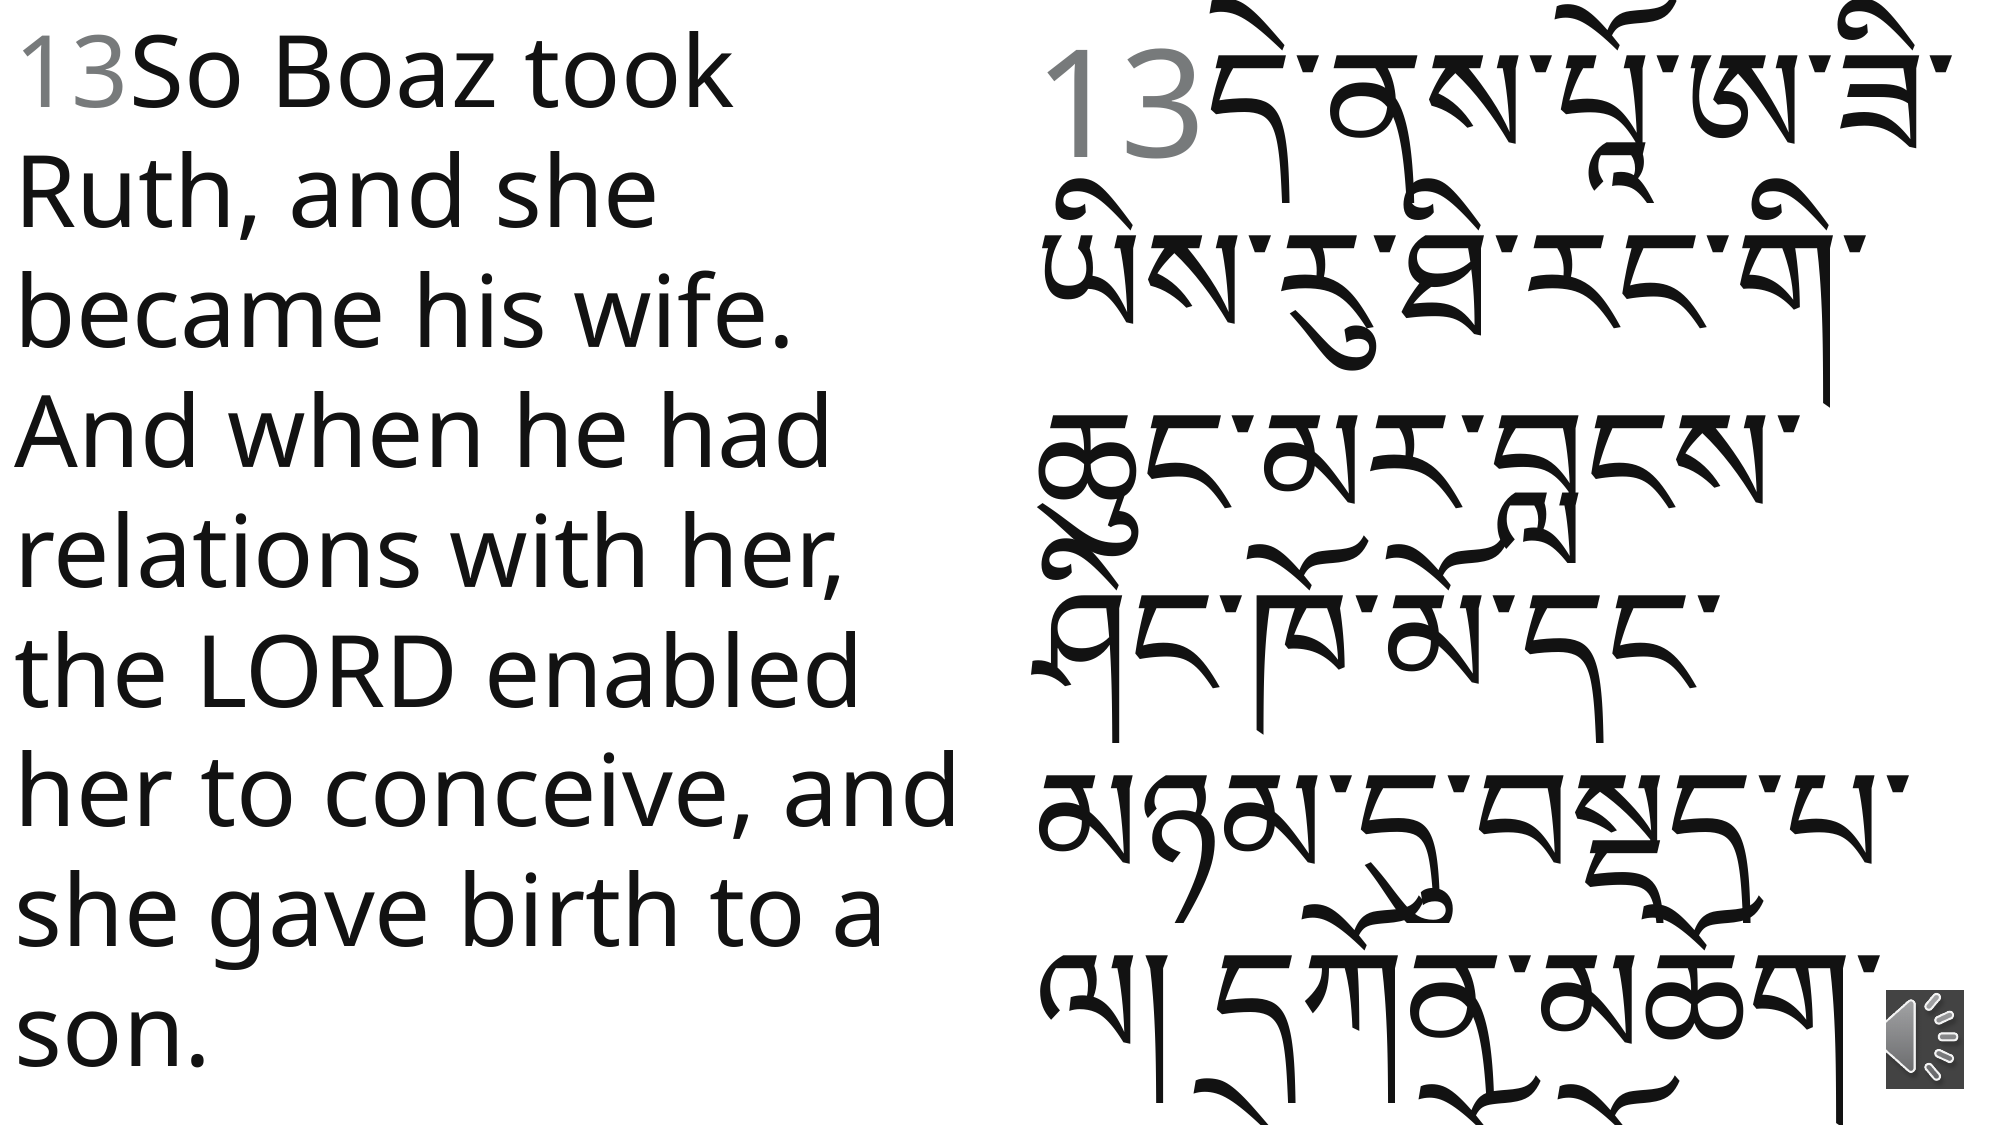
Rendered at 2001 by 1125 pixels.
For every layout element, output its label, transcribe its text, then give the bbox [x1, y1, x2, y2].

text_box 13So Boaz took Ruth, and she became his wife. And when he had relations with her, the Lord enabled her to conceive, and she gave birth to a son. [0, 0, 981, 1125]
text_box 13དེ་ནས་པཱོ་ཨ་ཟི་ཡིས་རུ་ཐི་རང་གི་ཆུང་མར་བླངས་ཤིང་ཁོ་མོ་དང་མཉམ་དུ་བསྡད་པ་ལ། དཀོན་མཆོག་ཡ་ཝཱེས་ཁོ་མོར་མངལ་དང་ལྡན་པར་མཛད་ནས་བུ་ཞིག་སྐྱེས། 1 [1019, 0, 2000, 1125]
picture [1864, 989, 1965, 1090]
